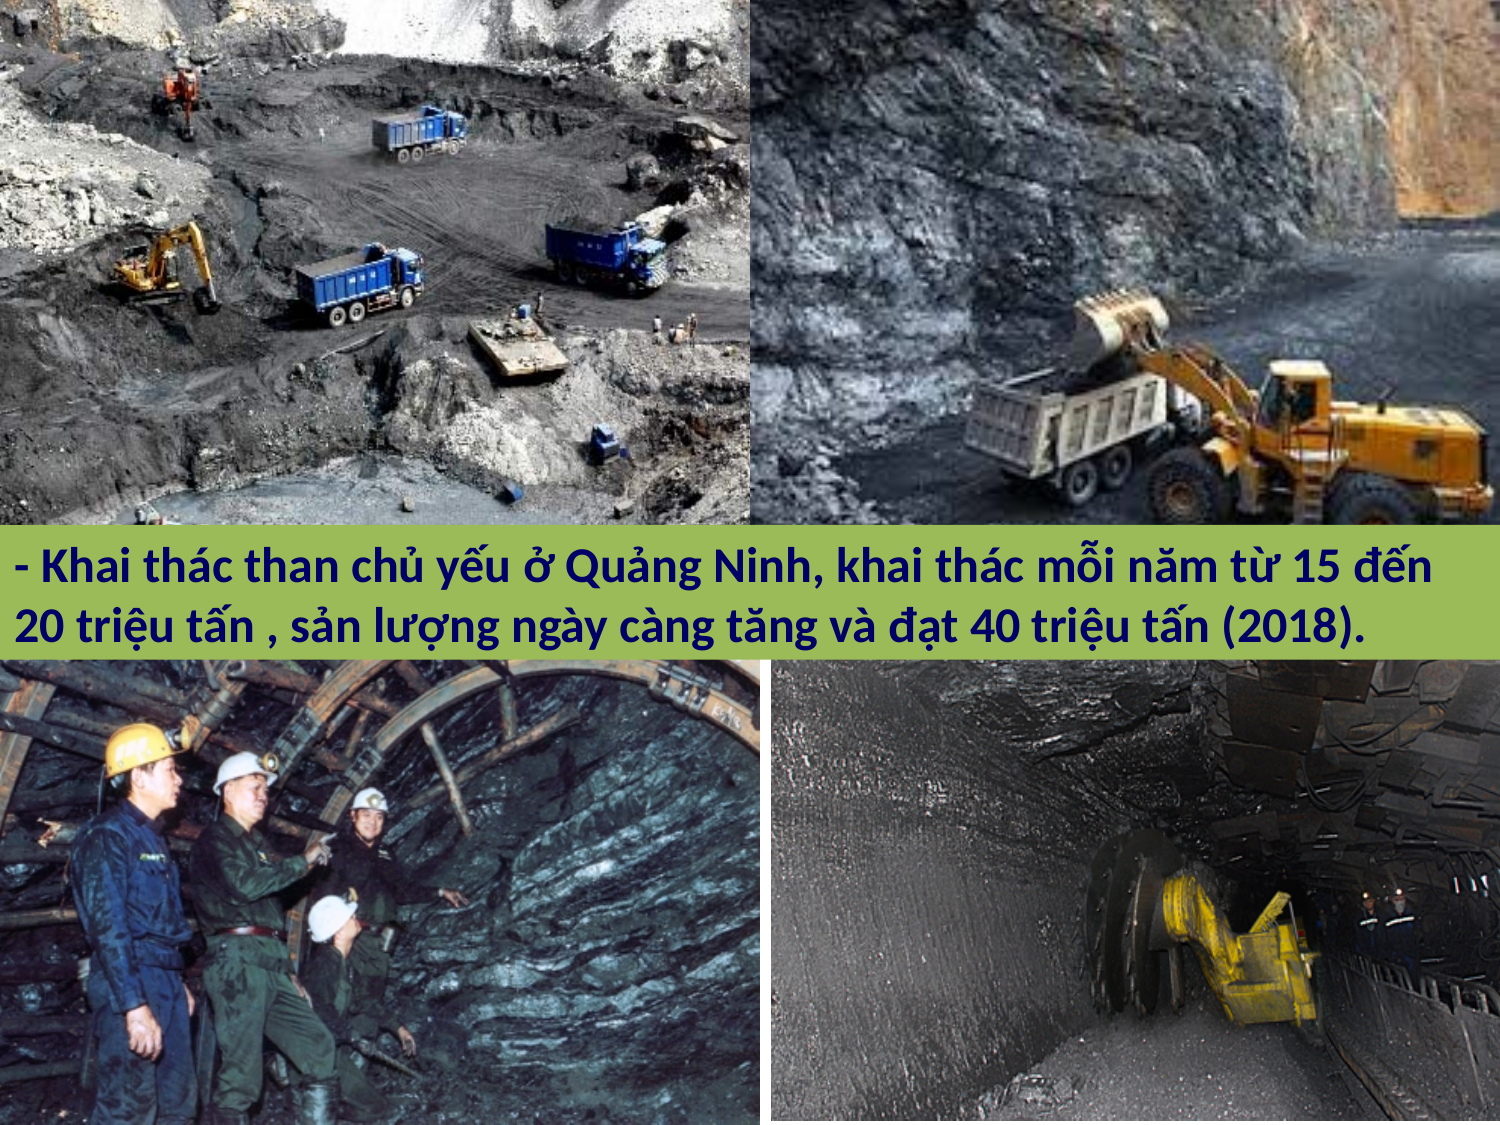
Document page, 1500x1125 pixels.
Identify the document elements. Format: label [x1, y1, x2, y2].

picture [0, 0, 1500, 576]
picture [771, 587, 1500, 1121]
picture [0, 587, 760, 1125]
text_box [760, 585, 769, 660]
